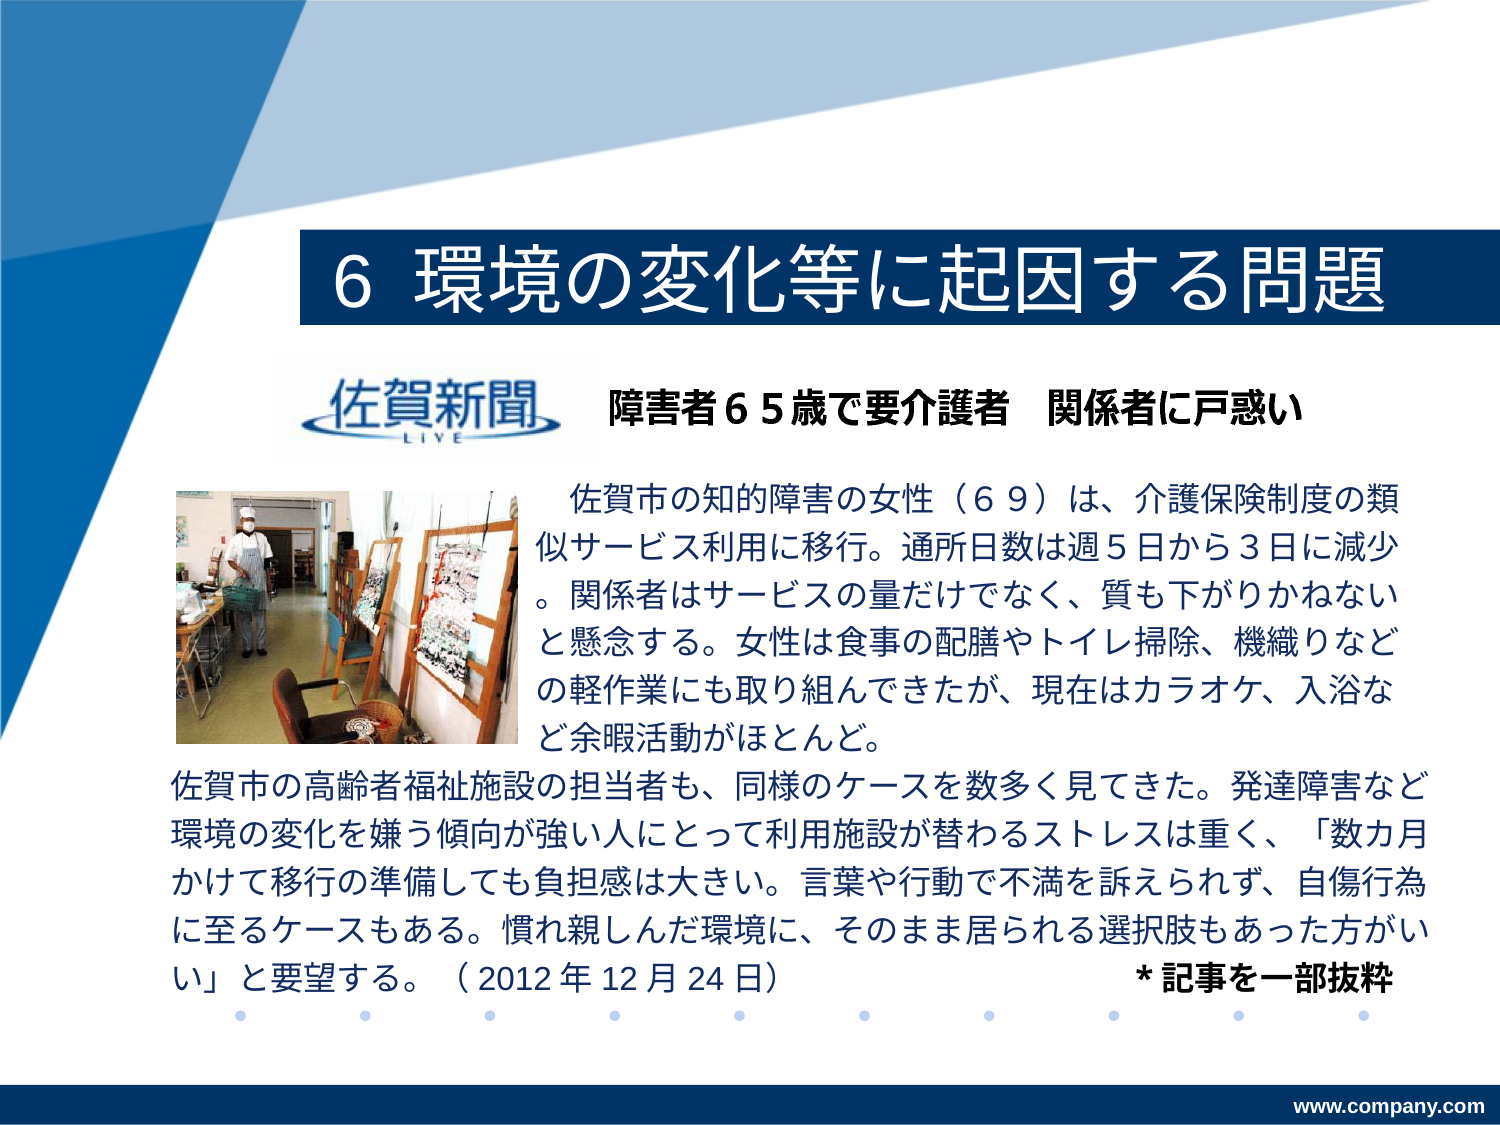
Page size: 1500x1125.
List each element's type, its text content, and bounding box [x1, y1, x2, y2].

text_box 佐賀市の知的障害の女性（６９）は、介護保険制度の類 似サービス利用に移行。通所日数は週５日から３日に減少 。関係者はサービスの量だけでなく、質も下がりかねない と懸念する。女性は食事の配膳やトイレ掃除、機織りなど の軽作業にも取り組んできたが、現在はカラオケ、入浴な ど余暇活動がほとんど。 佐賀市の高齢者福祉施設の担当者も、同様のケースを数多く見てきた。発達障害など環境の変化を嫌う傾向が強い人にとって利用施設が替わるストレスは重く、「数カ月かけて移行の準備しても負担感は大きい。言葉や行動で不満を訴えられず、自傷行為に至るケースもある。慣れ親しんだ環境に、そのまま居られる選択肢もあった方がいい」と要望する。（2012年12月24日） [155, 462, 1447, 1005]
text_box *記事を一部抜粋 [1120, 949, 1409, 1004]
picture [0, 0, 1500, 842]
title 6 環境の変化等に起因する問題 [300, 229, 1500, 325]
picture [176, 490, 518, 744]
picture [271, 350, 1315, 463]
